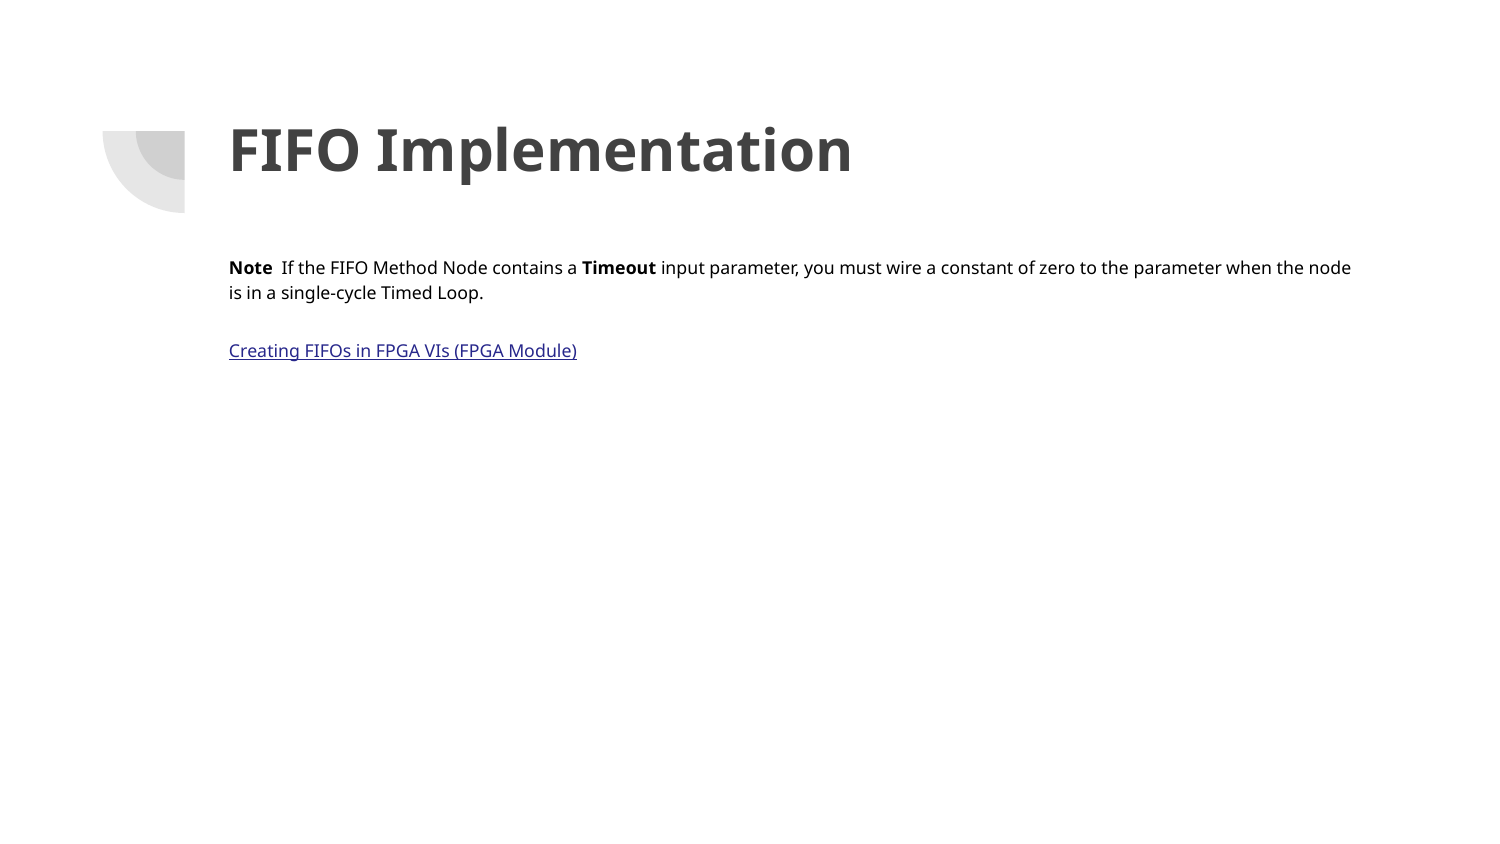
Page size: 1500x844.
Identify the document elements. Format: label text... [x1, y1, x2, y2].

title FIFO Implementation [213, 98, 1368, 238]
list Note If the FIFO Method Node contains a Timeout input parameter, you must wire a constant of zero to the parameter when the node is in a single-cycle Timed Loop. Creating FIFOs in FPGA VIs (FPGA Module) [213, 238, 1368, 744]
